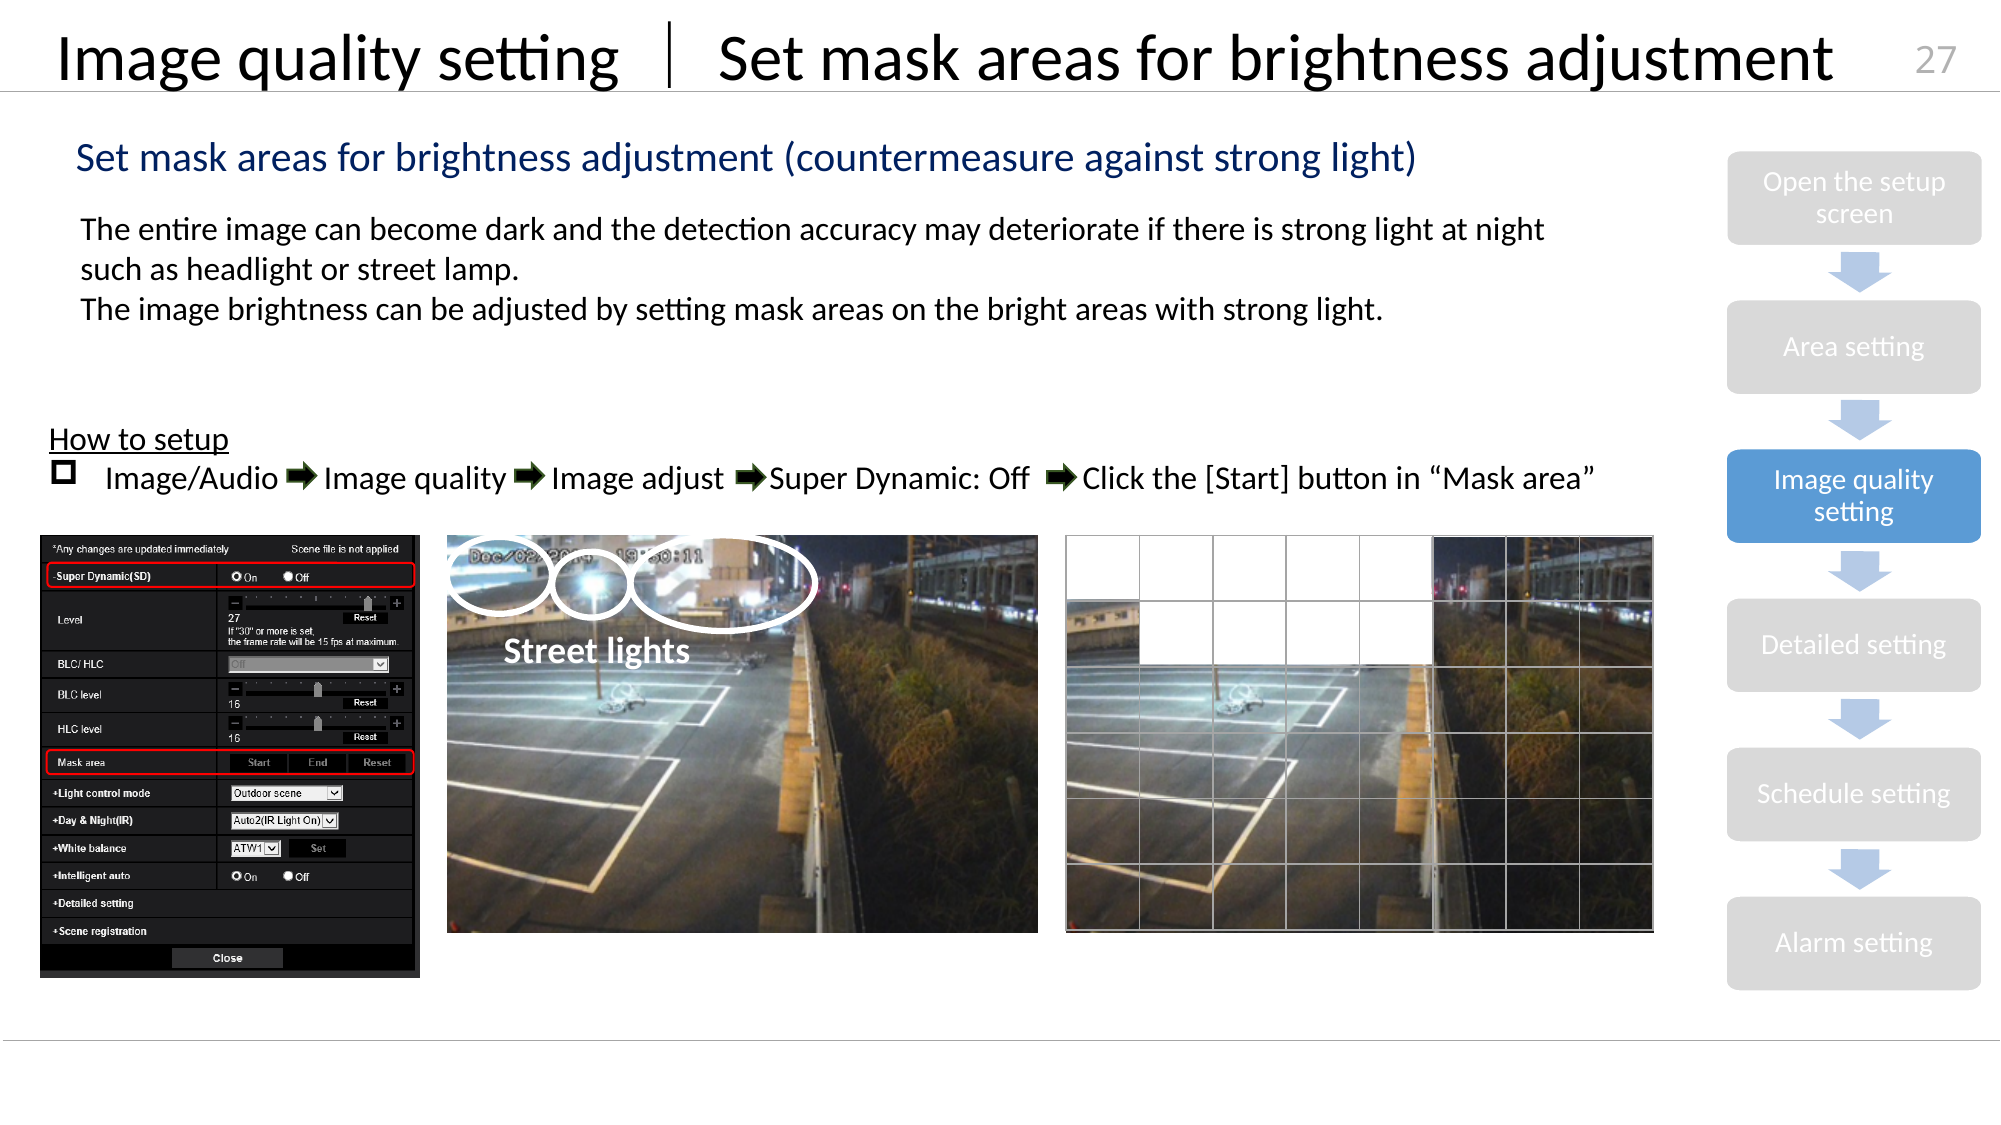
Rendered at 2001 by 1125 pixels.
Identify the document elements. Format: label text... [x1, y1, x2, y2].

text_box [286, 461, 318, 491]
picture [1066, 537, 1654, 933]
title Image quality setting｜Set mask areas for brightness adjustment [41, 12, 1893, 105]
text_box The entire image can become dark and the detection accuracy may deteriorate if there is strong light at night such as headlight or street lamp. The image brightness can be adjusted by setting mask areas on the bright areas with strong light. [65, 199, 1565, 335]
text_box [514, 461, 546, 491]
text_box [1046, 462, 1078, 492]
text_box How to setup Image/Audio Image quality Image adjust Super Dynamic: Off Click the [Start] button in “Mask area” [36, 413, 1638, 500]
slide_number 27 [1522, 31, 1973, 92]
picture [40, 535, 420, 978]
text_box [446, 535, 1038, 933]
text_box [735, 462, 767, 492]
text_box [1725, 150, 1983, 992]
text_box Set mask areas for brightness adjustment (countermeasure against strong light) [61, 122, 1434, 188]
